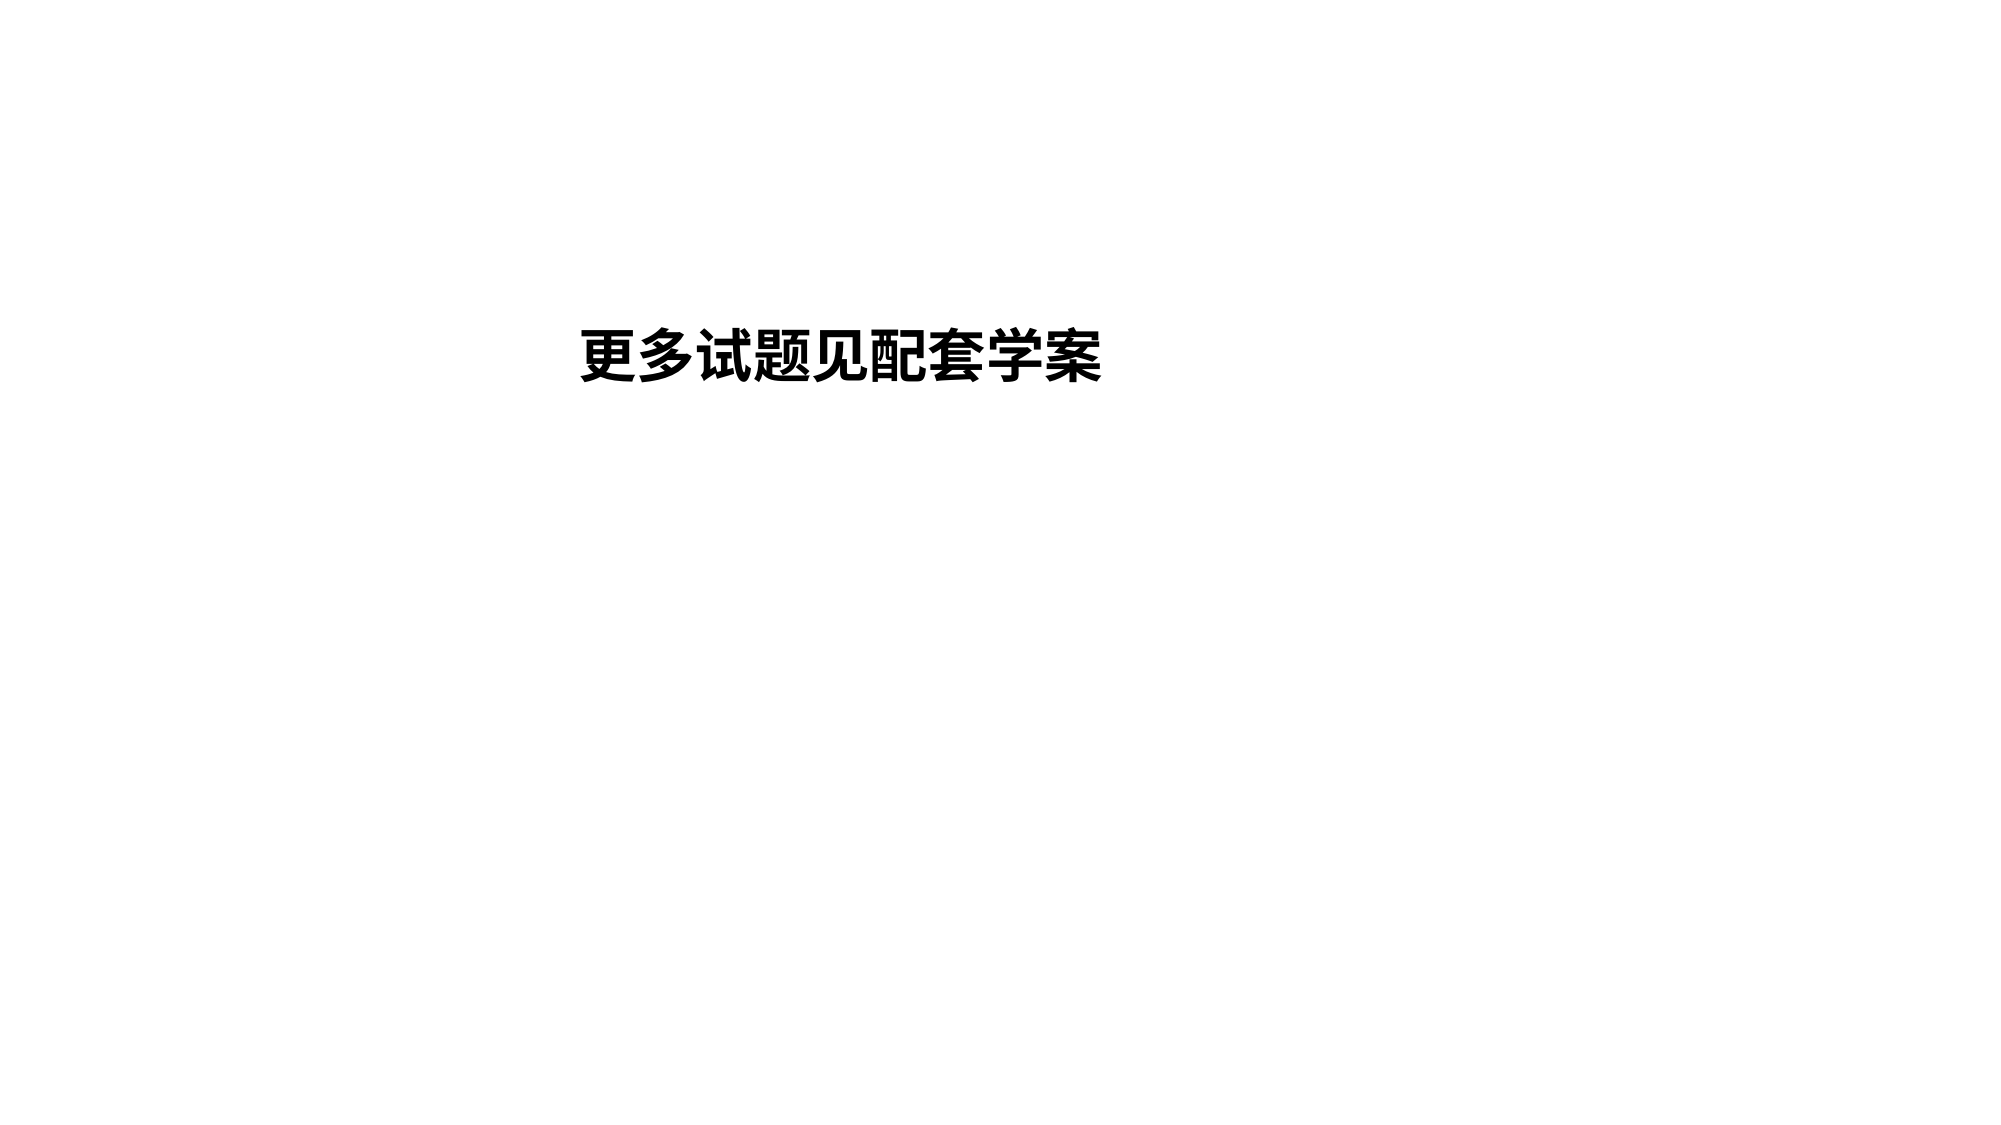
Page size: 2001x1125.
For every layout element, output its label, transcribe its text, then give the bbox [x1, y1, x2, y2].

text_box 更多试题见配套学案 [563, 311, 1118, 397]
